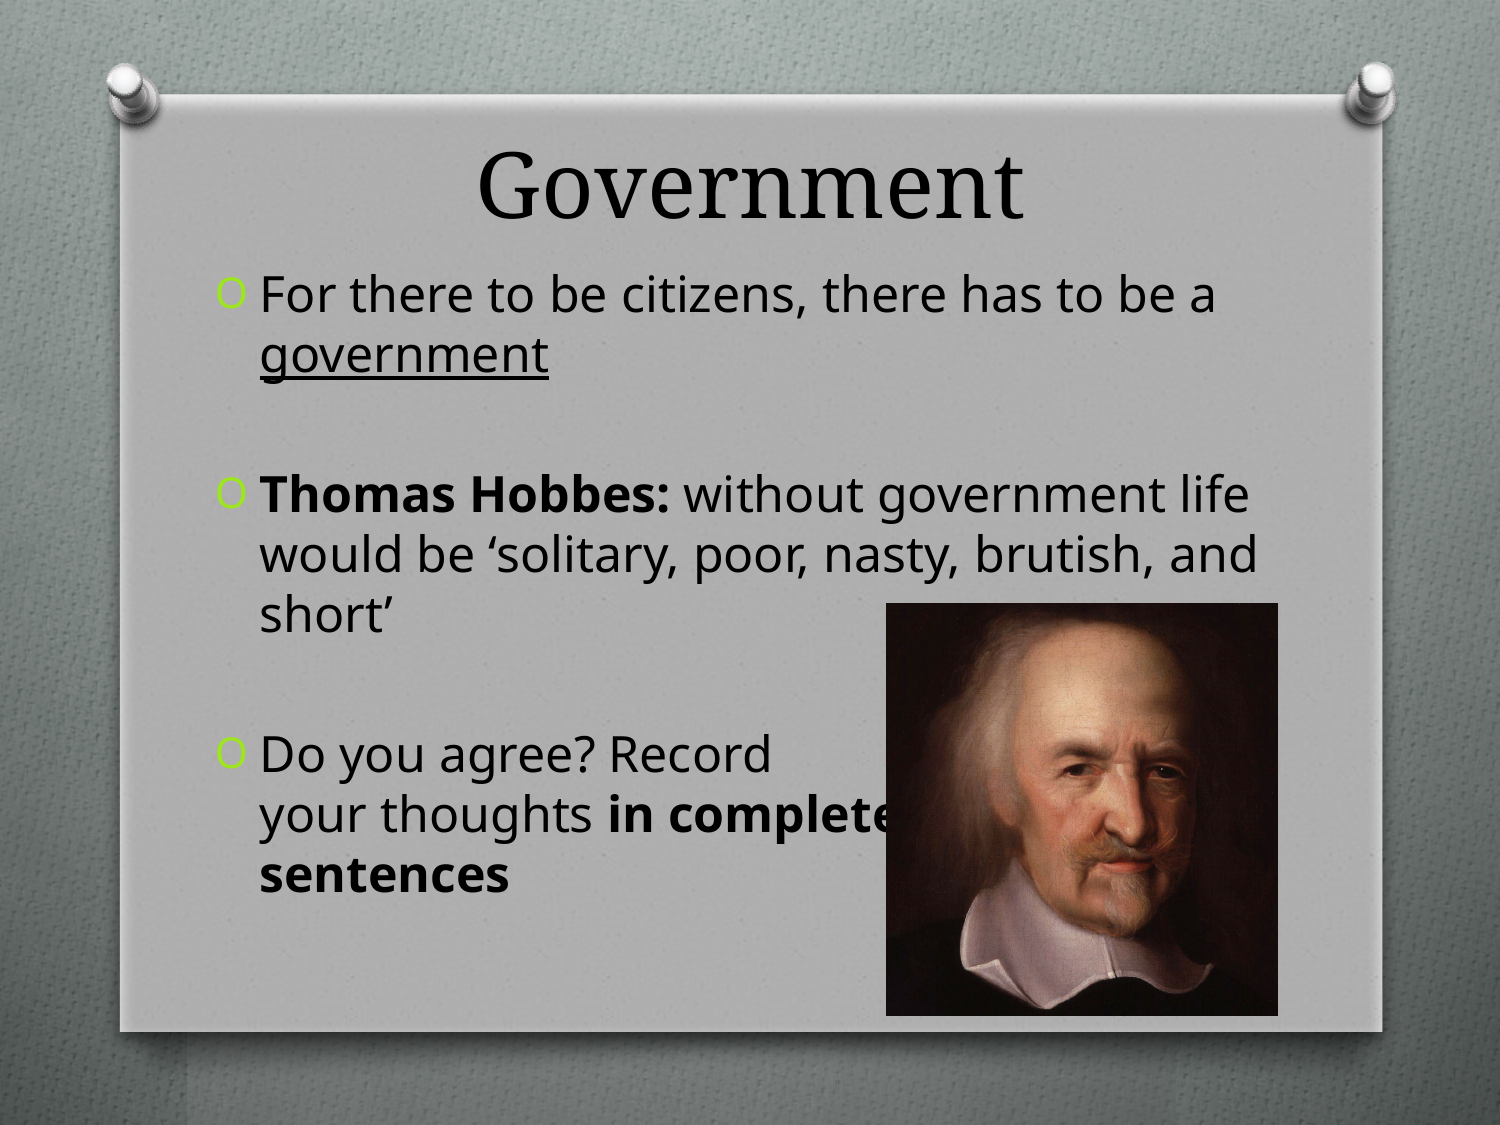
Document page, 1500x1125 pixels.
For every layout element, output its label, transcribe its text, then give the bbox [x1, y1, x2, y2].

picture [885, 603, 1278, 1017]
picture [1317, 35, 1439, 156]
picture [75, 29, 198, 153]
list For there to be citizens, there has to be a government Thomas Hobbes: without government life would be ‘solitary, poor, nasty, brutish, and short’ Do you agree? Record your thoughts in complete sentences [199, 254, 1302, 917]
title Government [179, 83, 1323, 281]
